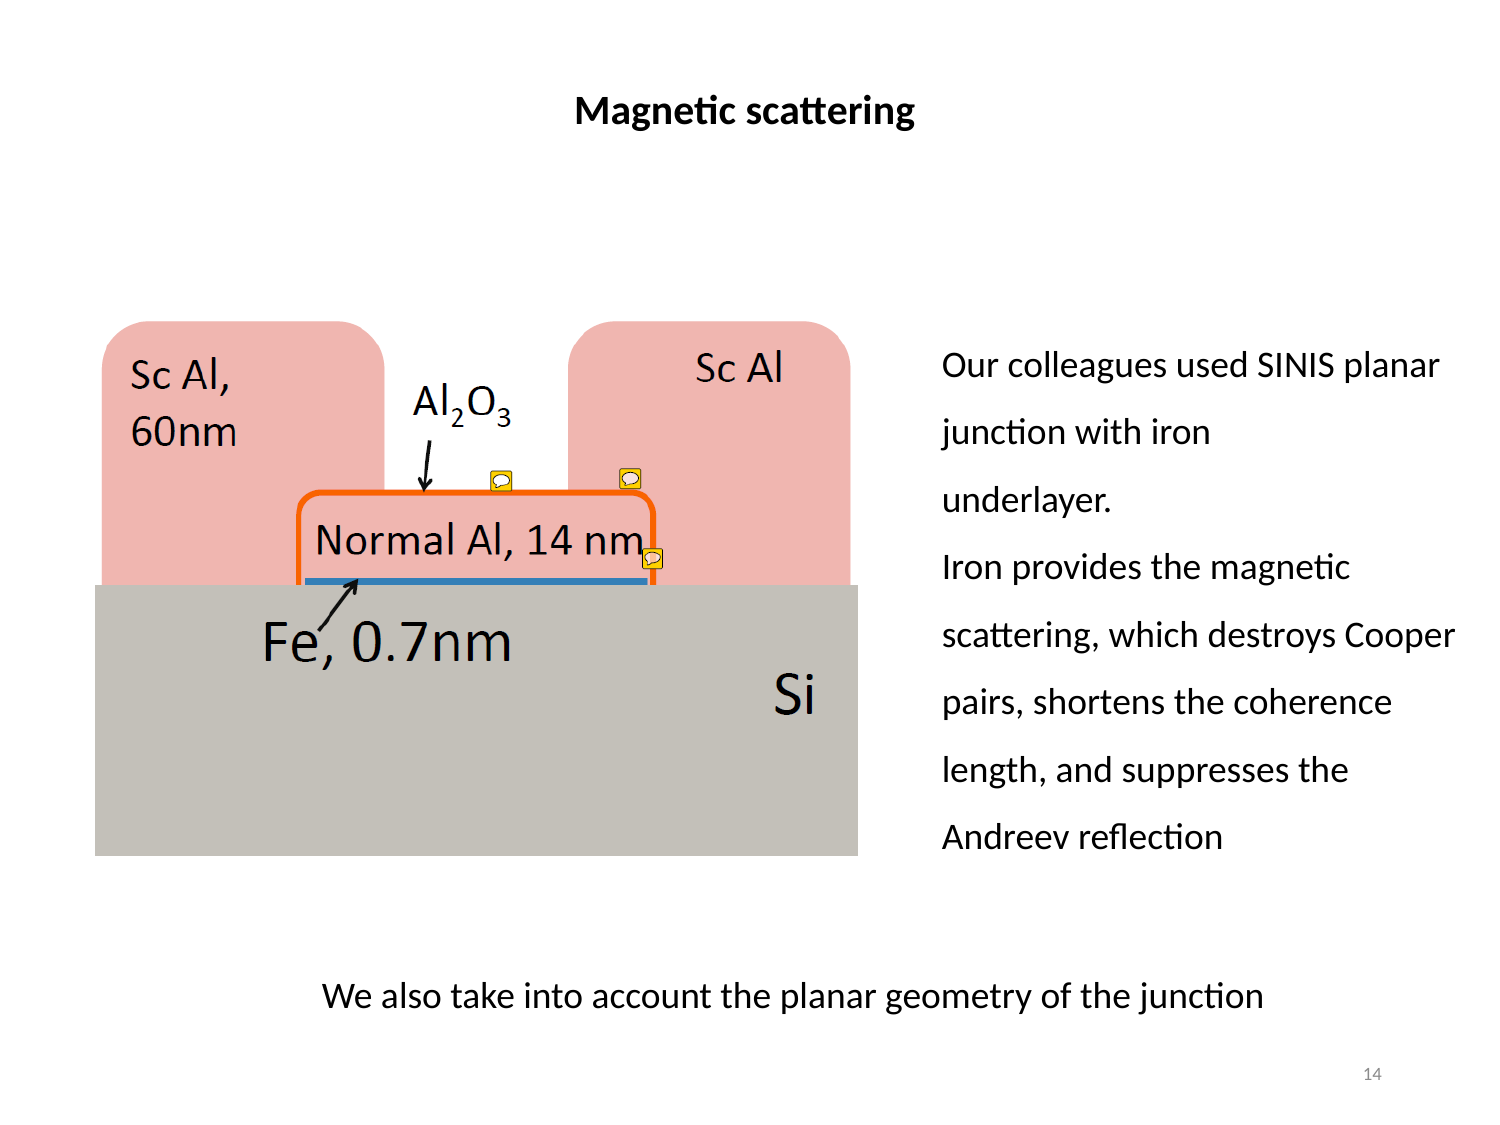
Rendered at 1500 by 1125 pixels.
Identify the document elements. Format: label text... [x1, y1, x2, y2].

picture [74, 309, 869, 870]
text_box We also take into account the planar geometry of the junction [307, 964, 1281, 1024]
slide_number 14 [1059, 1042, 1397, 1103]
text_box Magnetic scattering [559, 75, 931, 141]
text_box Our colleagues used SINIS planar junction with iron underlayer. Iron provides the magnetic scattering, which destroys Cooper pairs, shortens the coherence length, and suppresses the Andreev reflection [927, 309, 1484, 910]
